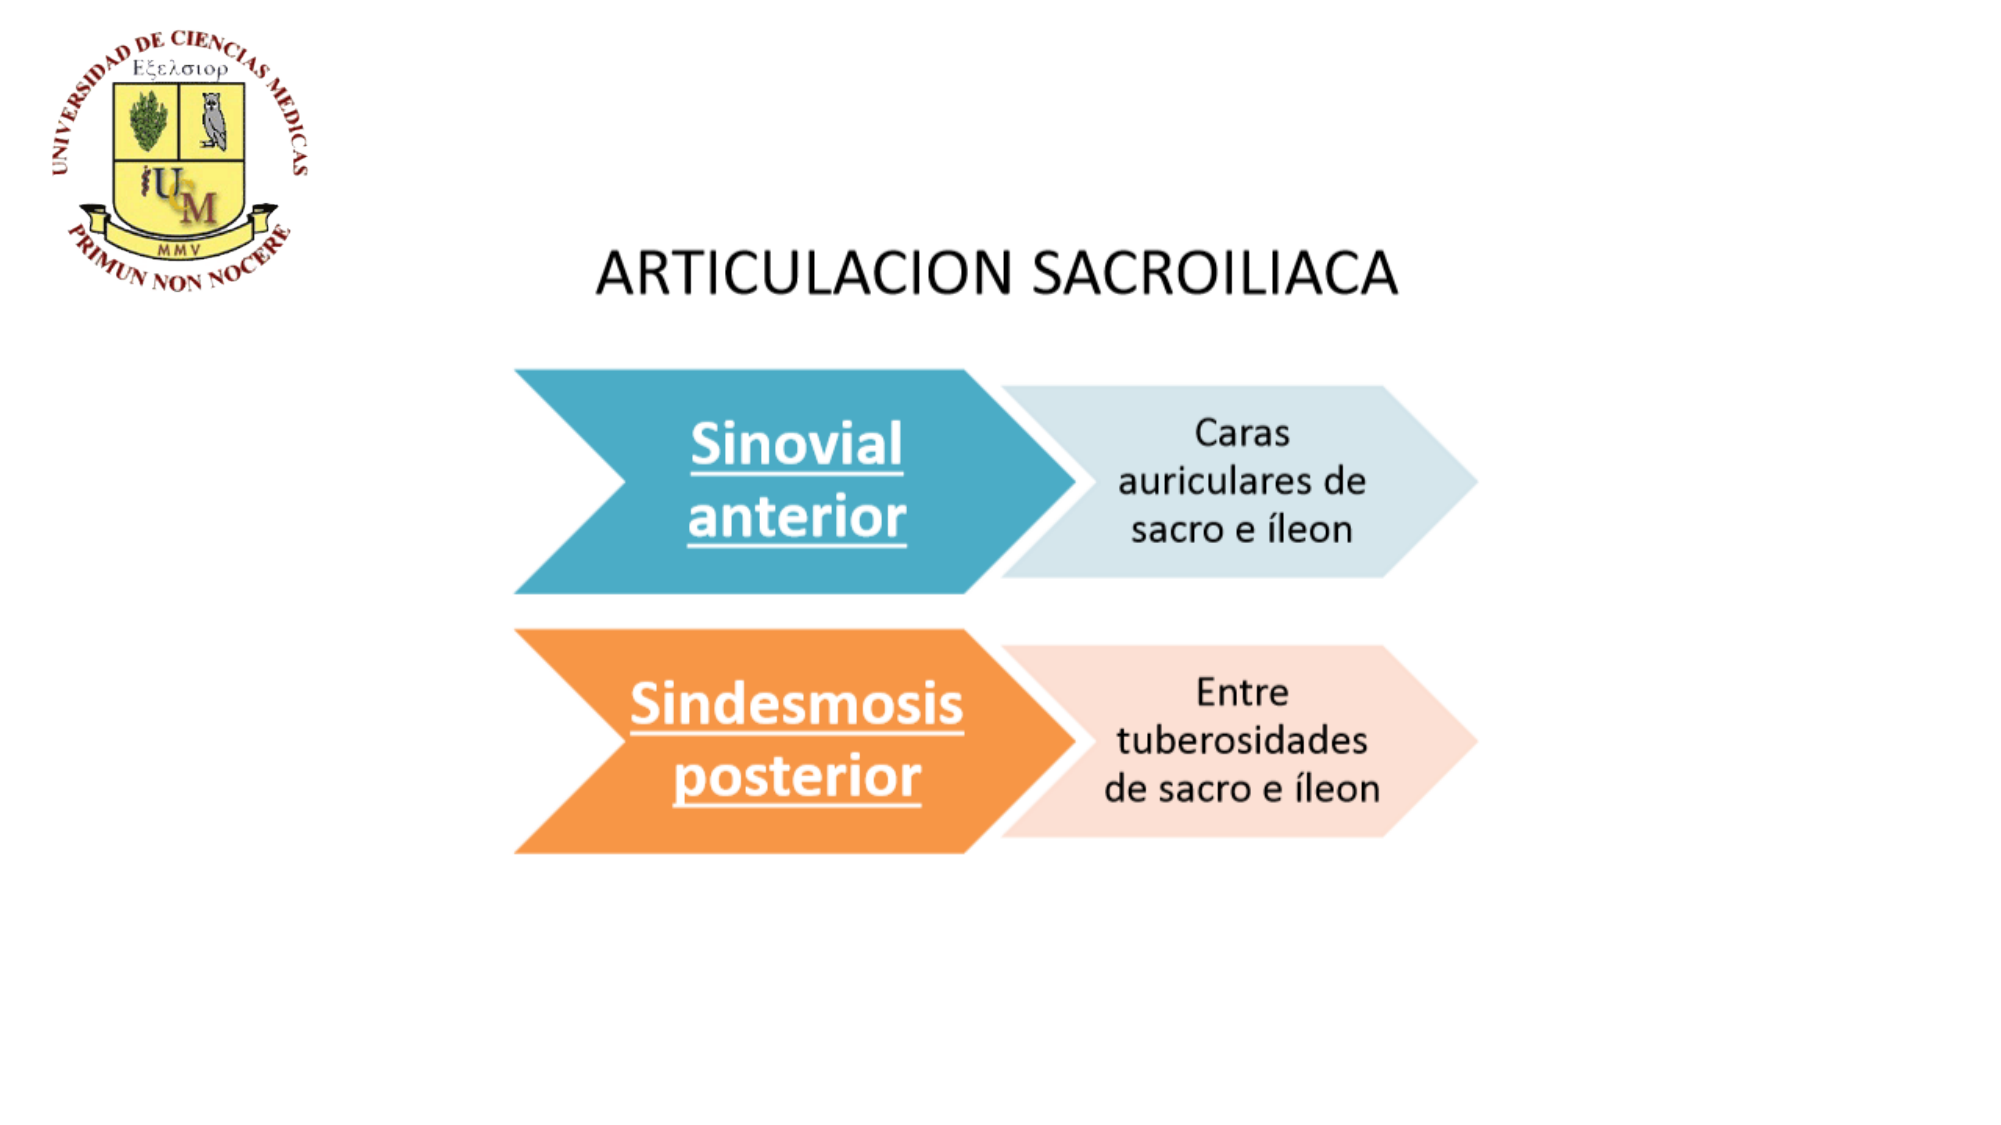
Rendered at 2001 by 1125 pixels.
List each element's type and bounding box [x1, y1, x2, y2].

picture [32, 0, 336, 313]
picture [477, 186, 1523, 939]
